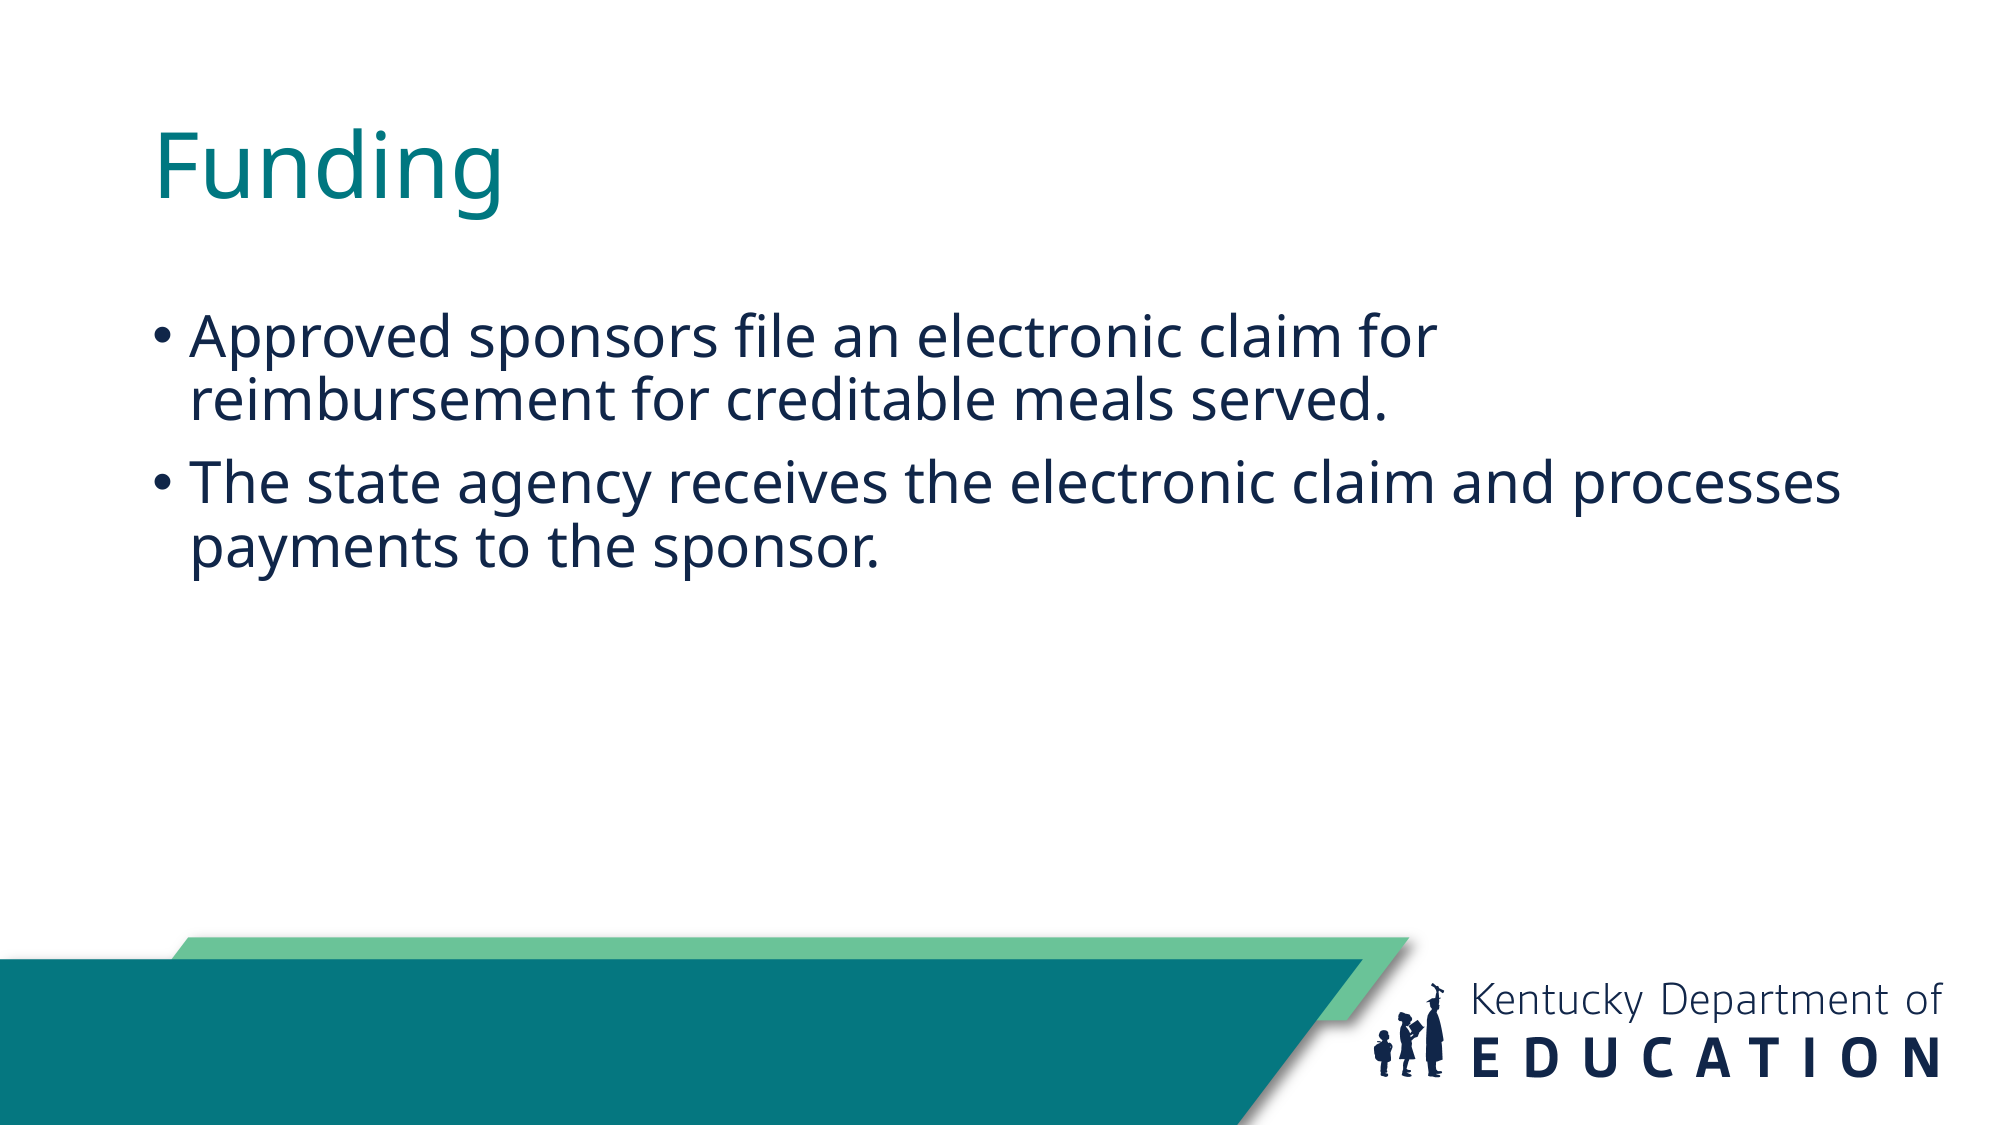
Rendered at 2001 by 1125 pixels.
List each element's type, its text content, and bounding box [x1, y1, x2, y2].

title Funding [137, 59, 1863, 278]
list Approved sponsors file an electronic claim for reimbursement for creditable meals served. The state agency receives the electronic claim and processes payments to the sponsor. [137, 299, 1863, 1014]
picture [0, 0, 2001, 1125]
